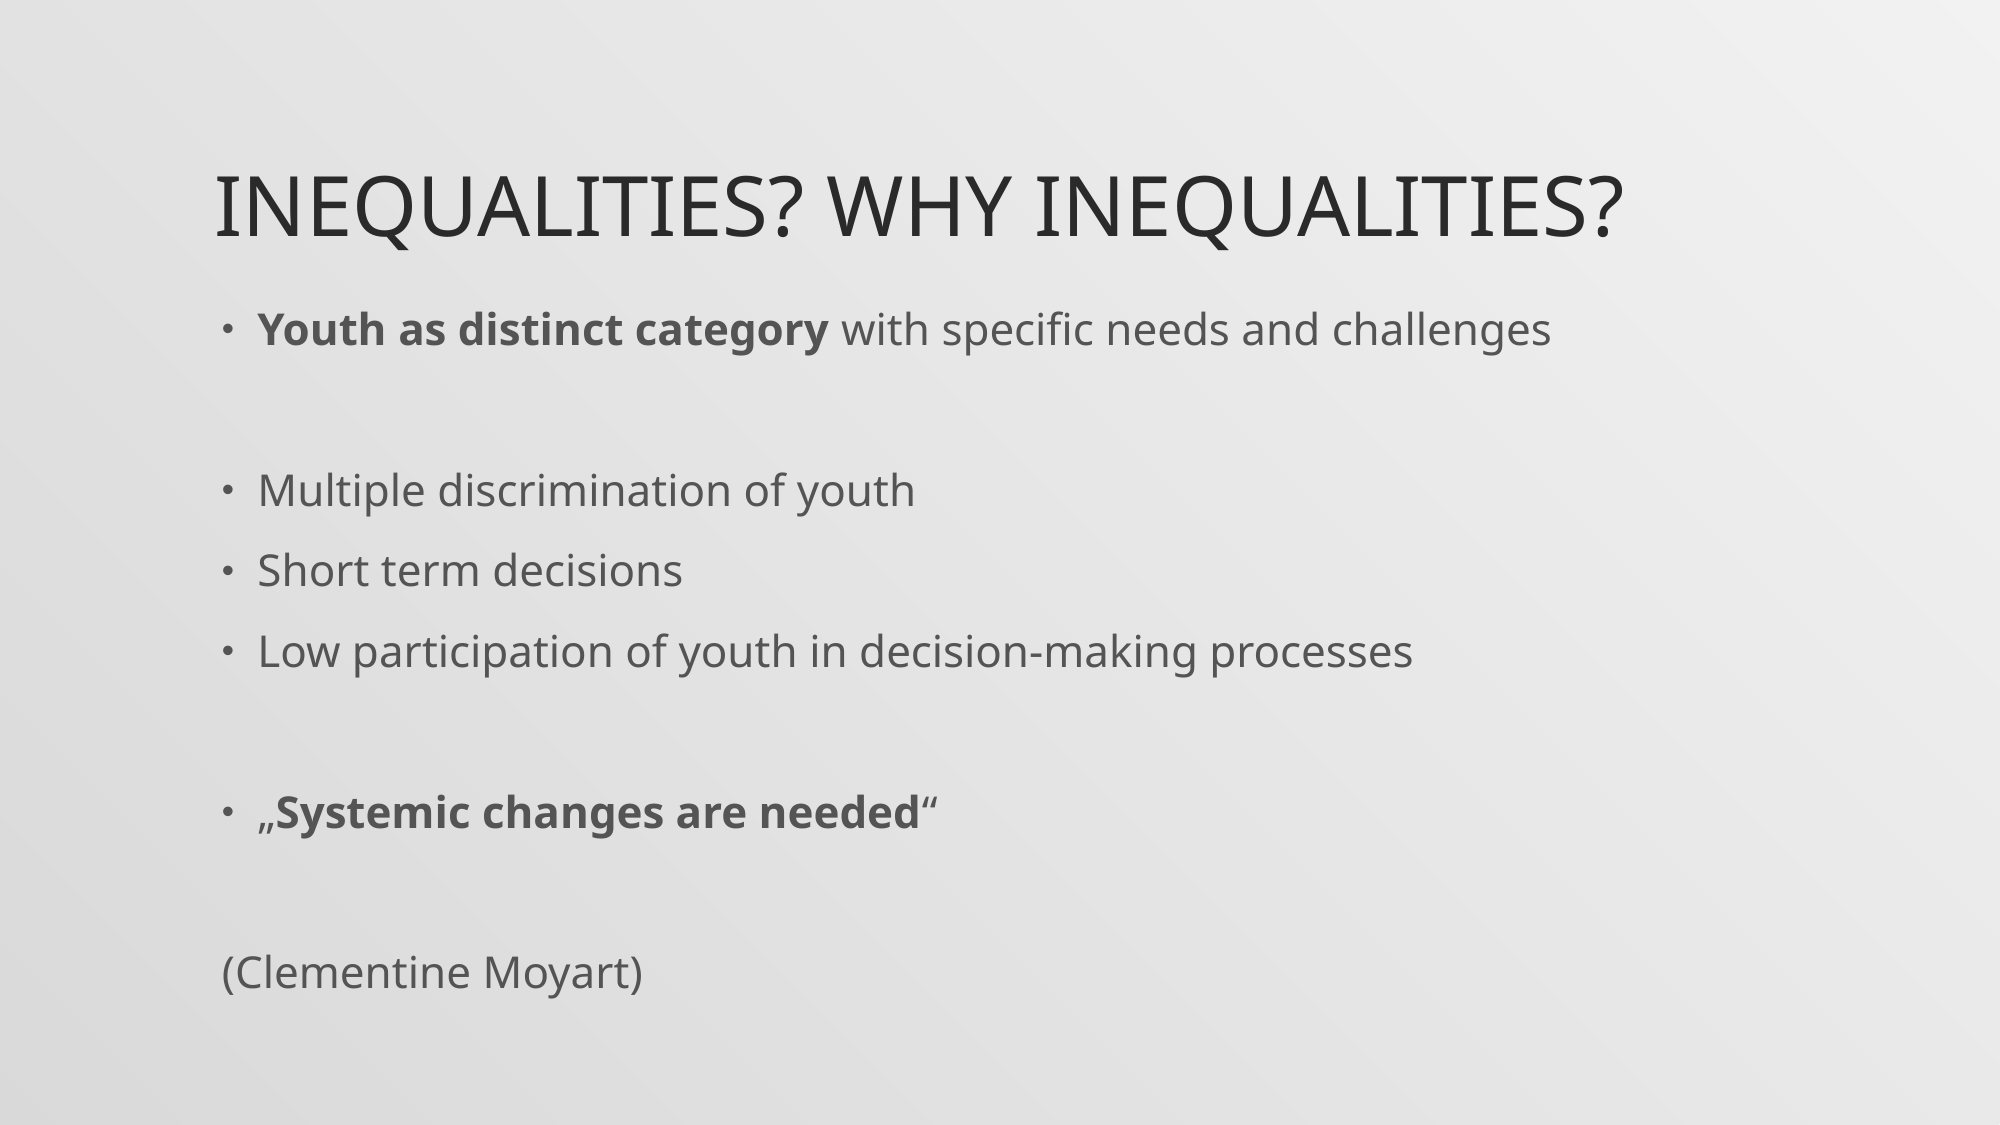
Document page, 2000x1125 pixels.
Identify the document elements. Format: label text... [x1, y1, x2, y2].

list Youth as distinct category with specific needs and challenges Multiple discrimination of youth Short term decisions Low participation of youth in decision-making processes „Systemic changes are needed“ (Clementine Moyart) [199, 299, 1800, 1013]
title Inequalities? Why inequalities? [199, 45, 1800, 263]
